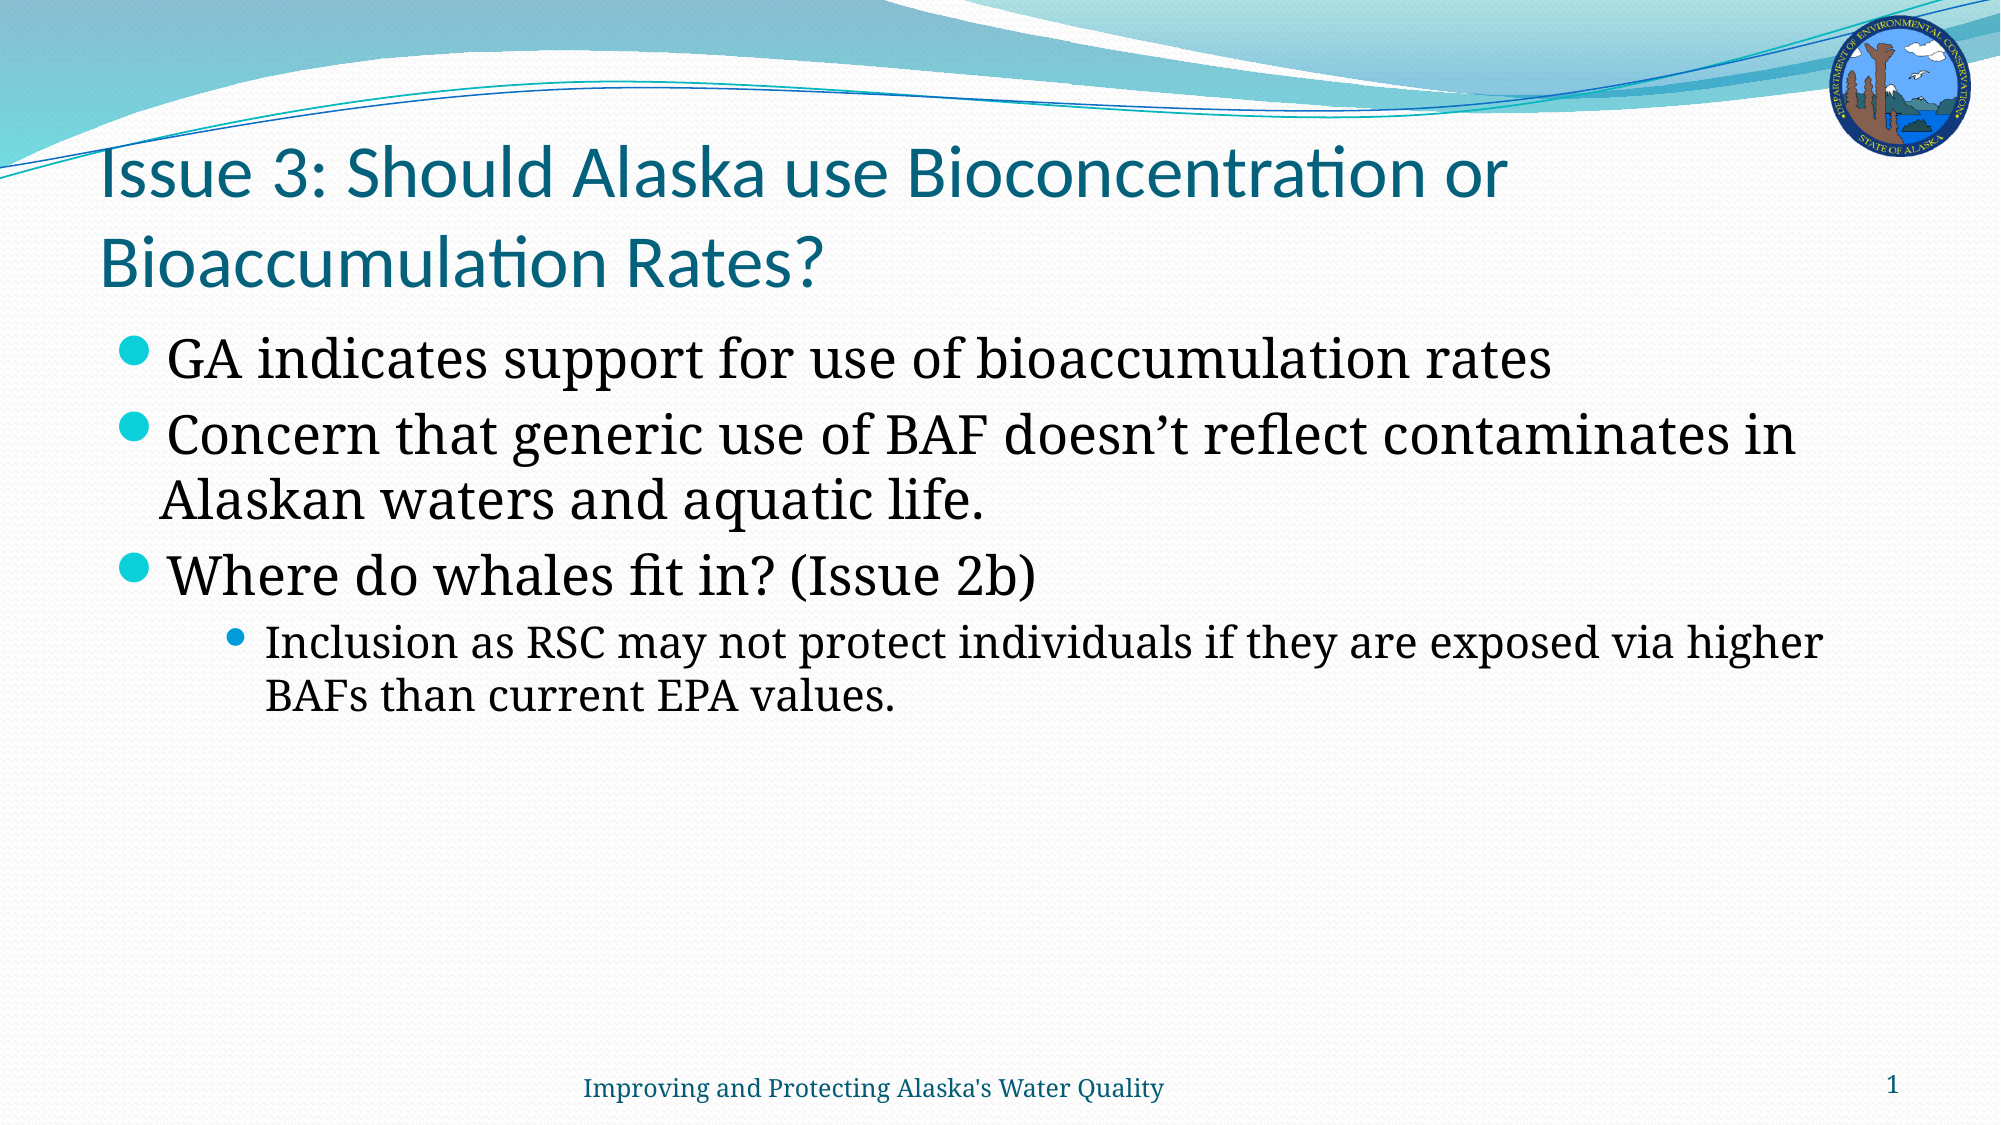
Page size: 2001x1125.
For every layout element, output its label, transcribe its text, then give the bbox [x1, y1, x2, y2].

picture [1827, 13, 1973, 159]
title Issue 3: Should Alaska use Bioconcentration or Bioaccumulation Rates? [99, 115, 1900, 303]
slide_number 1 [1733, 1042, 1900, 1103]
list GA indicates support for use of bioaccumulation rates Concern that generic use of BAF doesn’t reflect contaminates in Alaskan waters and aquatic life. Where do whales fit in? (Issue 2b) Inclusion as RSC may not protect individuals if they are exposed via higher BAFs than current EPA values. [99, 317, 1900, 1038]
footer Improving and Protecting Alaska's Water Quality [583, 1042, 1317, 1103]
